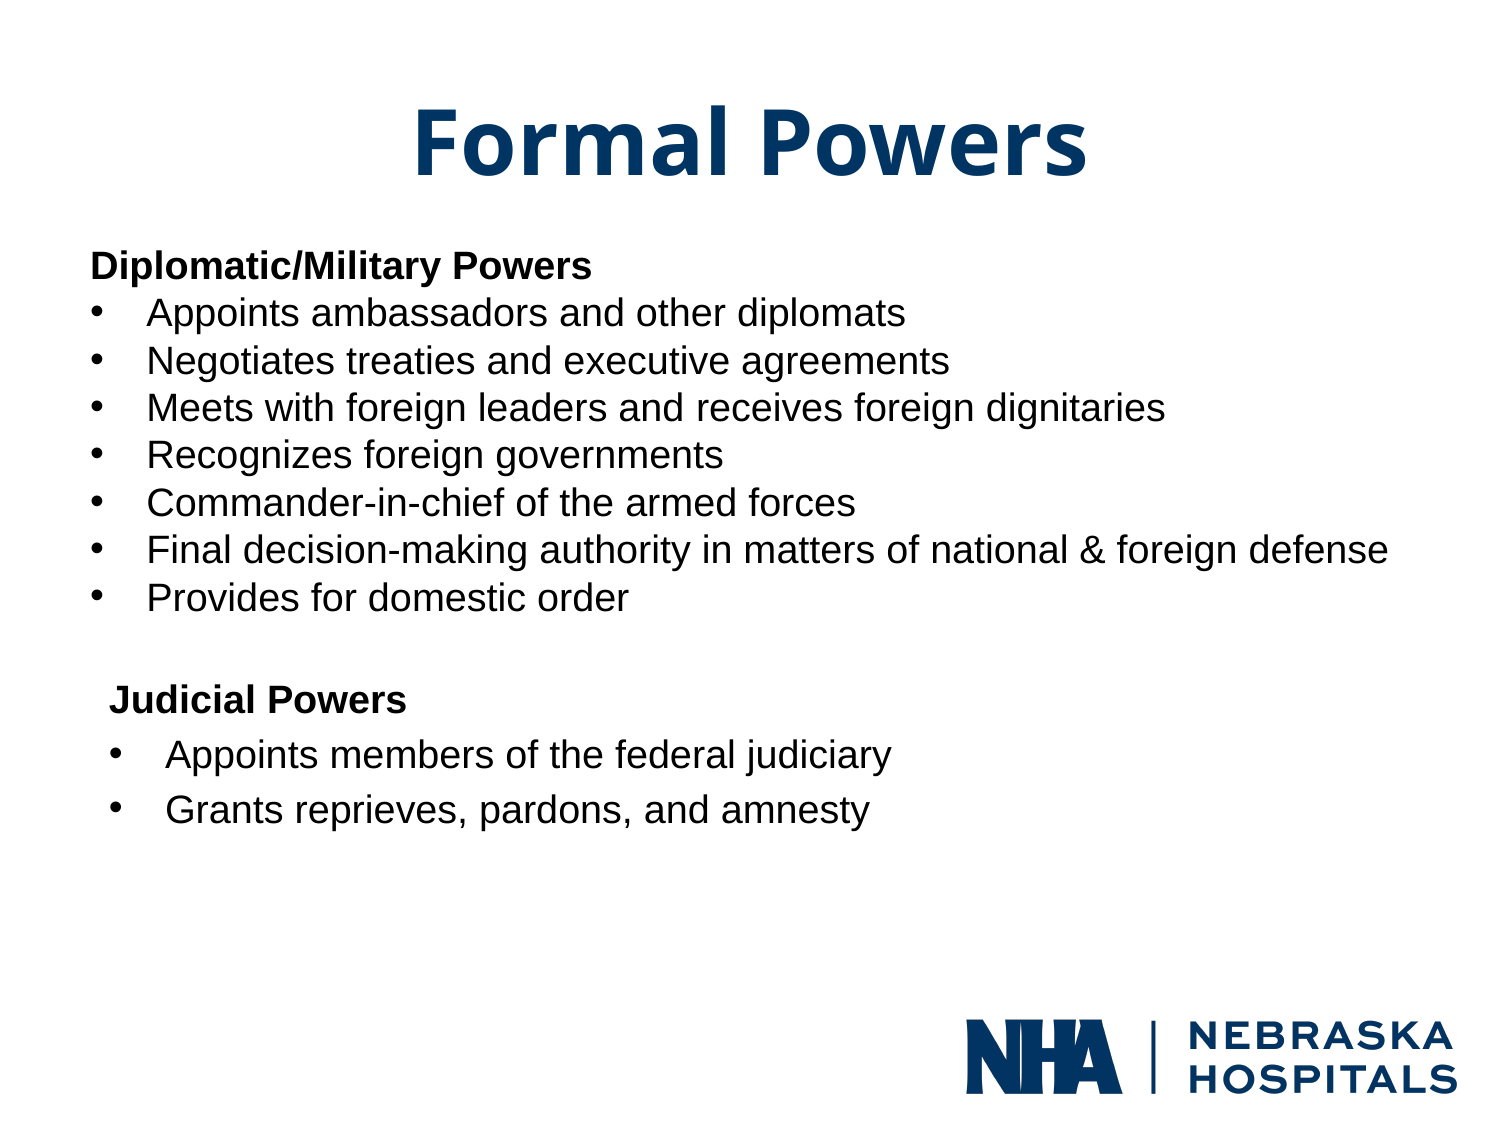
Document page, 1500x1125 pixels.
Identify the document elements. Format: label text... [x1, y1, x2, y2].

title Formal Powers [75, 45, 1425, 232]
picture [955, 1005, 1467, 1109]
list Diplomatic/Military Powers Appoints ambassadors and other diplomats Negotiates treaties and executive agreements Meets with foreign leaders and receives foreign dignitaries Recognizes foreign governments Commander-in-chief of the armed forces Final decision-making authority in matters of national & foreign defense Provides for domestic order Judicial Powers Appoints members of the federal judiciary Grants reprieves, pardons, and amnesty [75, 232, 1448, 965]
